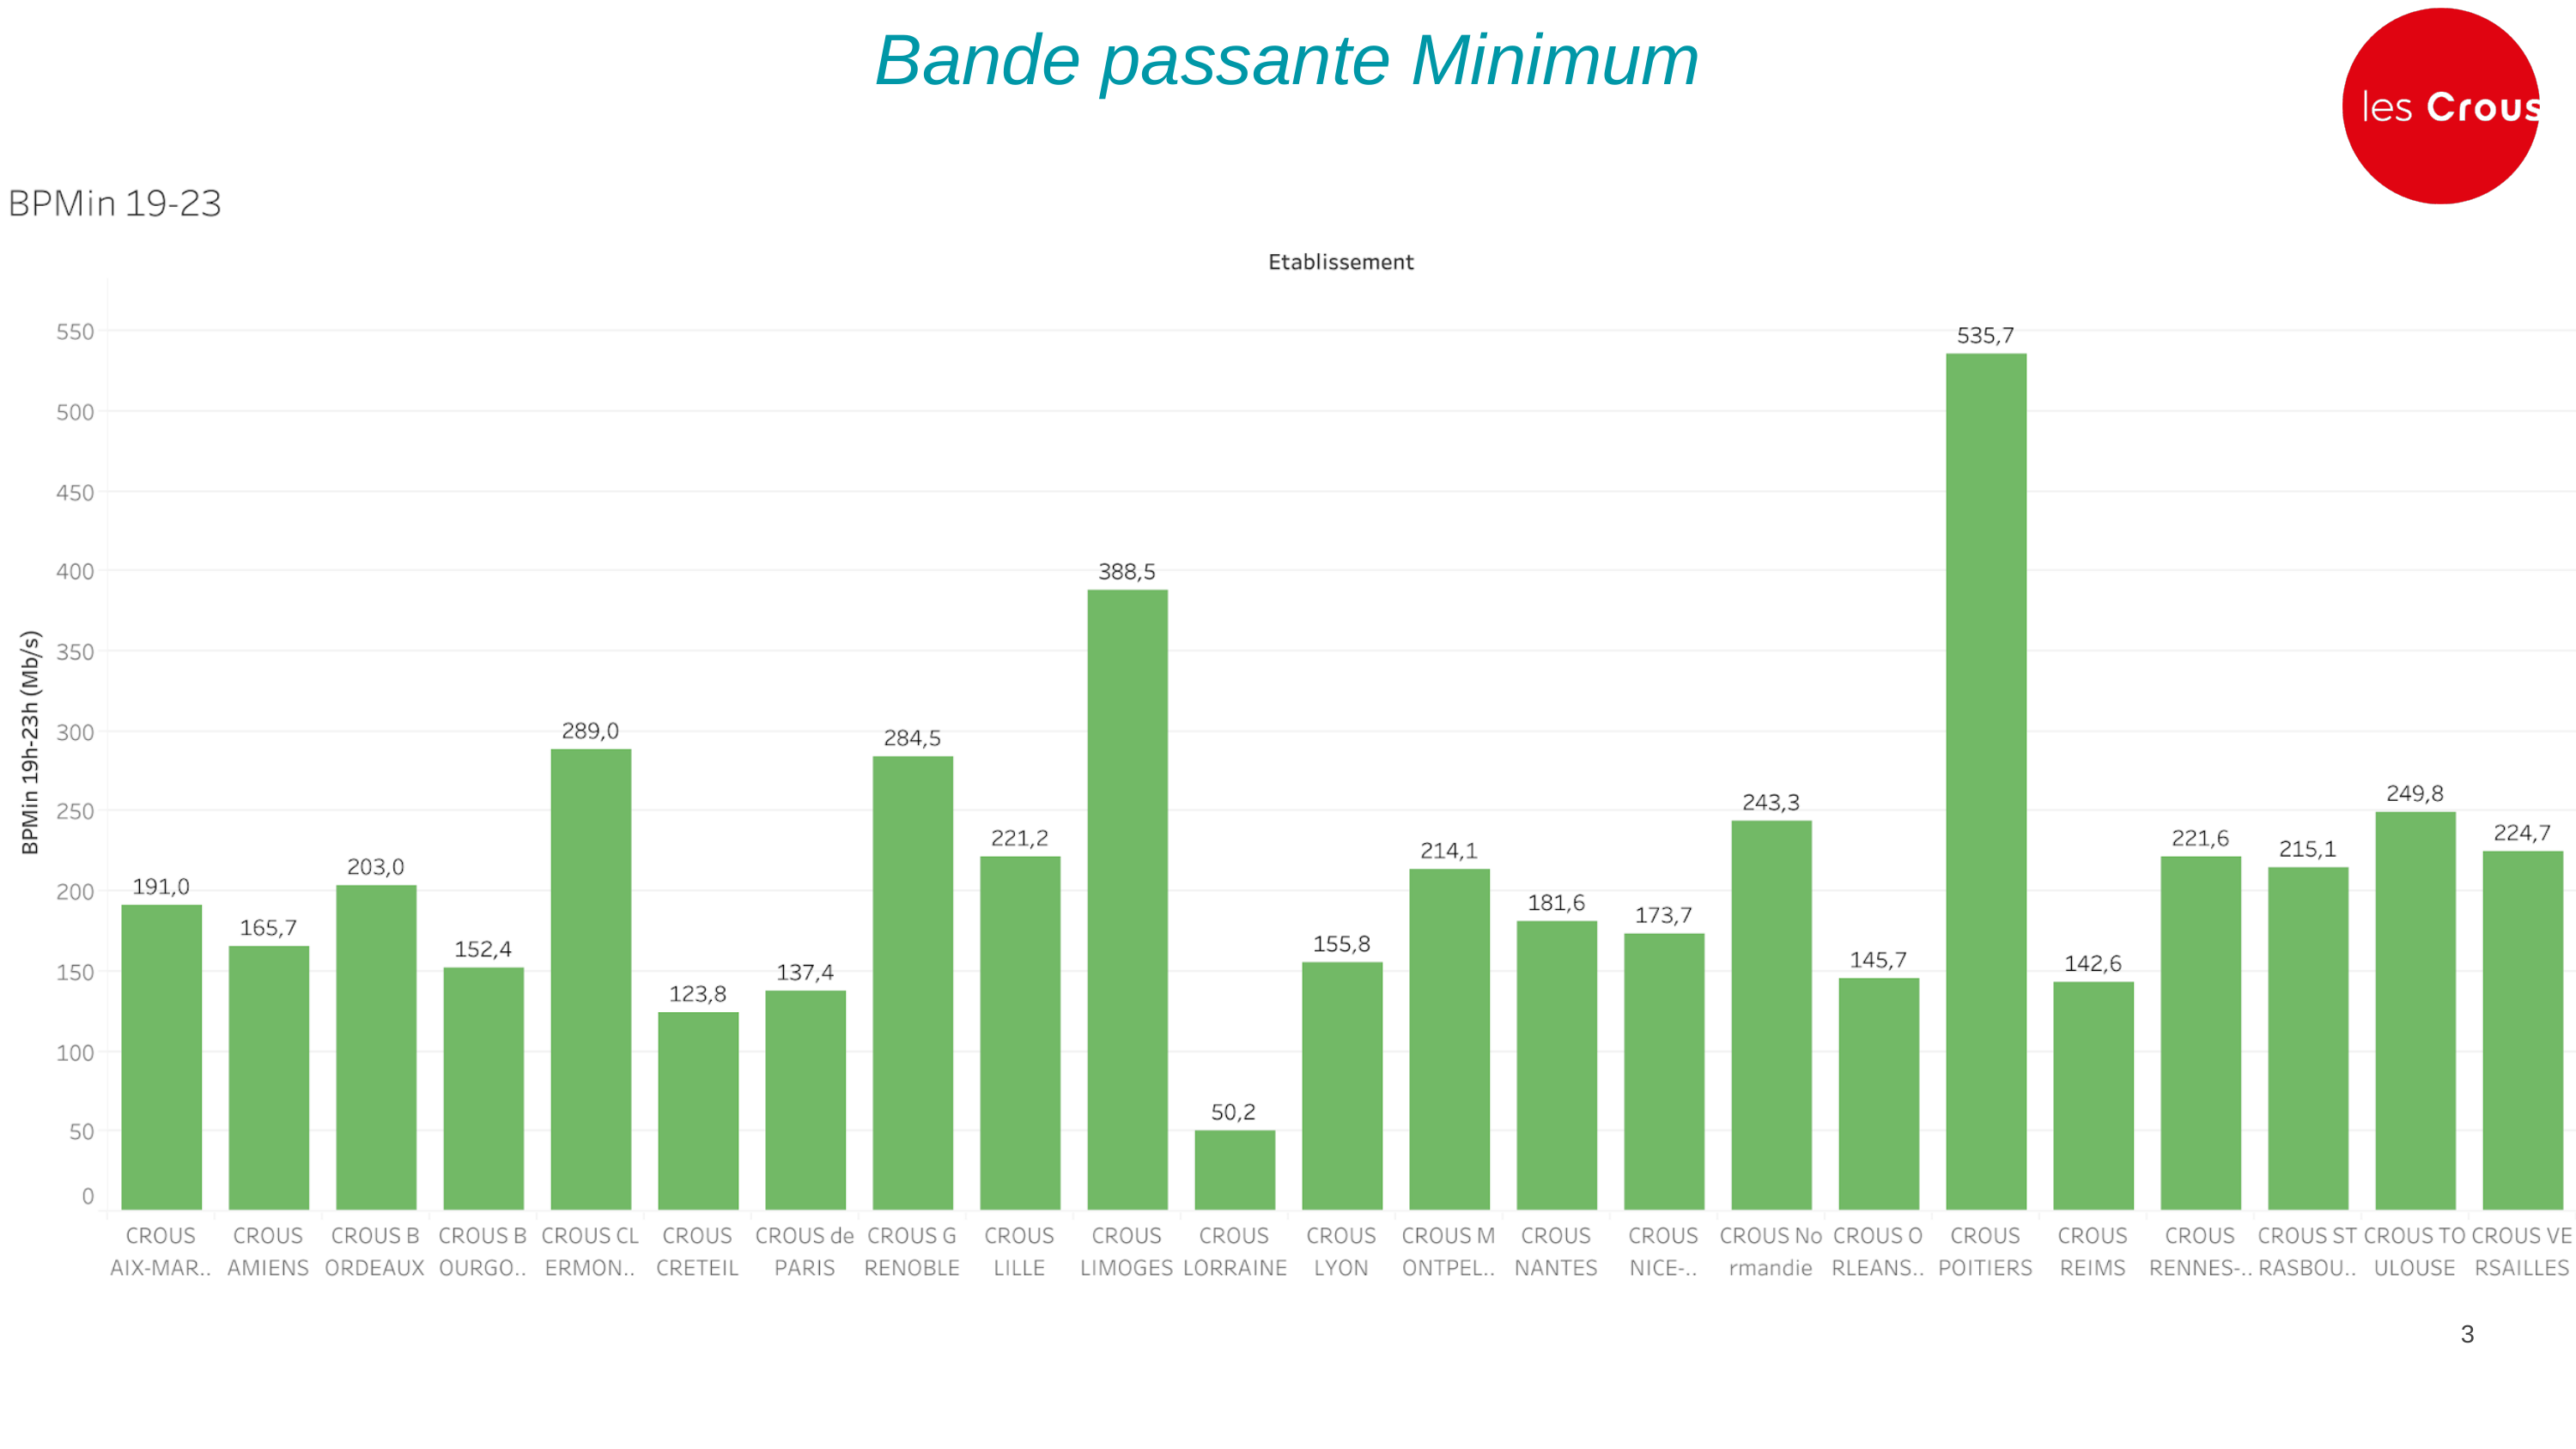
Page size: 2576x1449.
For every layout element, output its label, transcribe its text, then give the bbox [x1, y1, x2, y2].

text_box Bande passante Minimum [847, 6, 1729, 106]
picture [0, 8, 2576, 1282]
slide_number ‹#› [2407, 1292, 2476, 1388]
